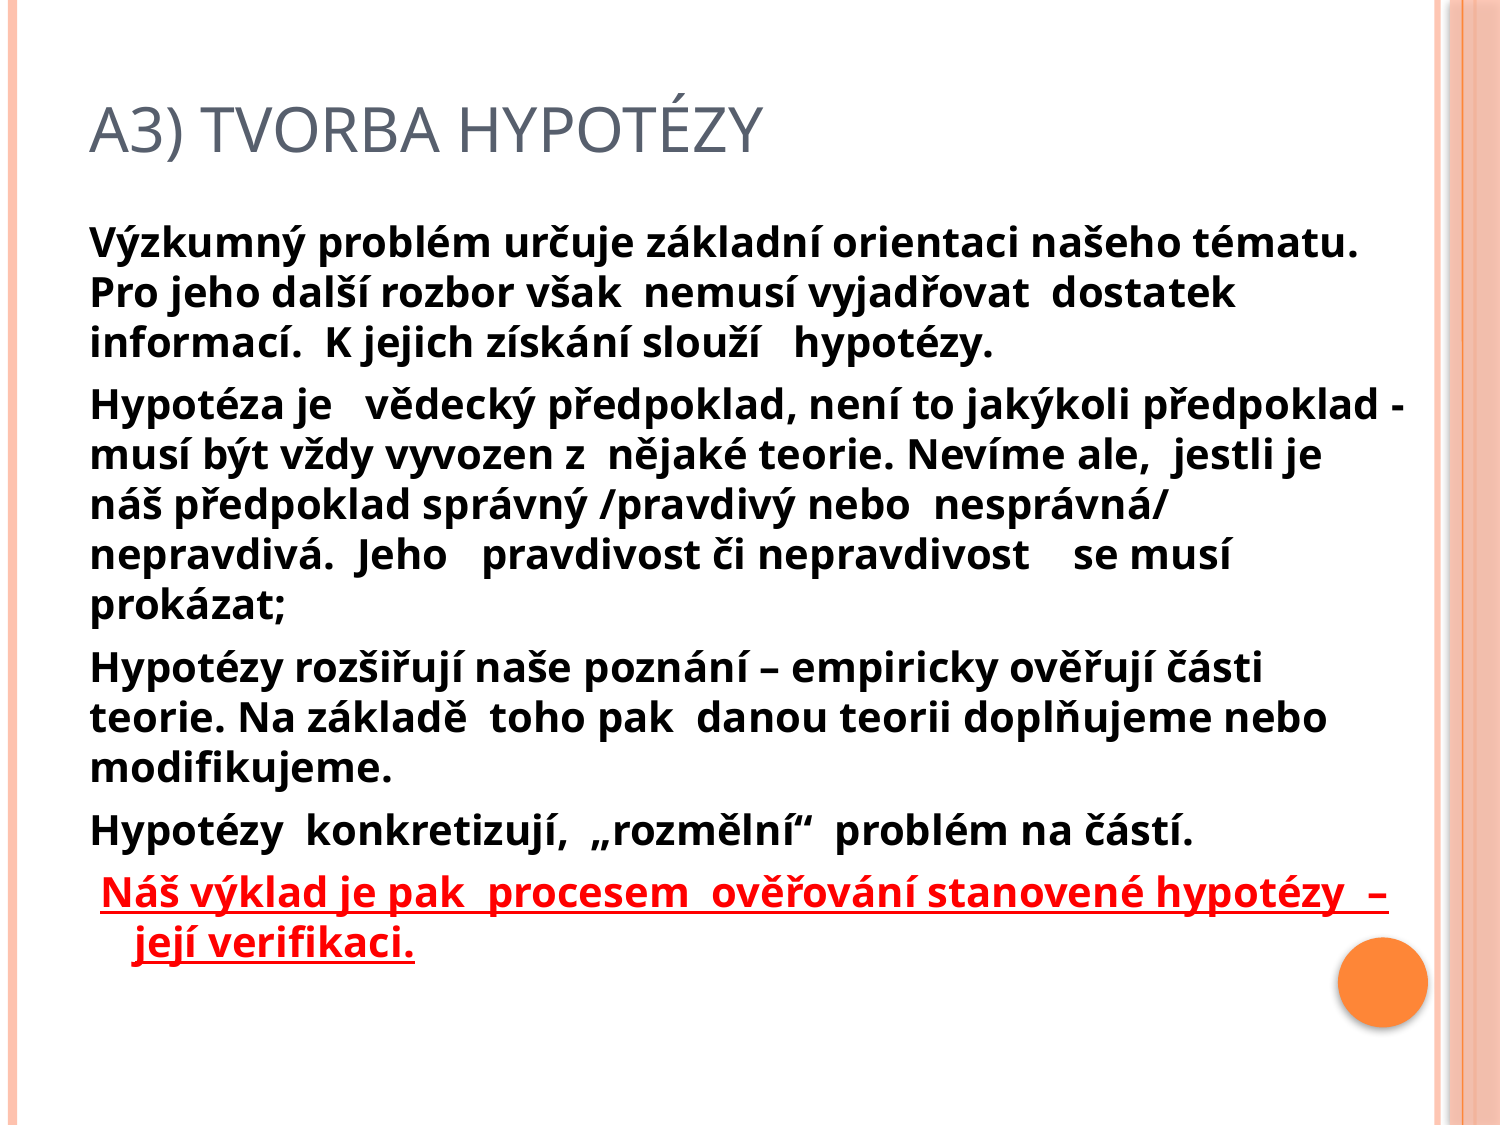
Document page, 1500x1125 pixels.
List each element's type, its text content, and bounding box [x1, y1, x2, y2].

title A3) Tvorba hypotézy [75, 45, 1300, 173]
list Výzkumný problém určuje základní orientaci našeho tématu. Pro jeho další rozbor však nemusí vyjadřovat dostatek informací. K jejich získání slouží hypotézy. Hypotéza je vědecký předpoklad, není to jakýkoli předpoklad - musí být vždy vyvozen z nějaké teorie. Nevíme ale, jestli je náš předpoklad správný /pravdivý nebo nesprávná/ nepravdivá. Jeho pravdivost či nepravdivost se musí prokázat; Hypotézy rozšiřují naše poznání – empiricky ověřují části teorie. Na základě toho pak danou teorii doplňujeme nebo modifikujeme. Hypotézy konkretizují, „rozmělní“ problém na částí. Náš výklad je pak procesem ověřování stanovené hypotézy – její verifikaci. [75, 208, 1425, 1005]
